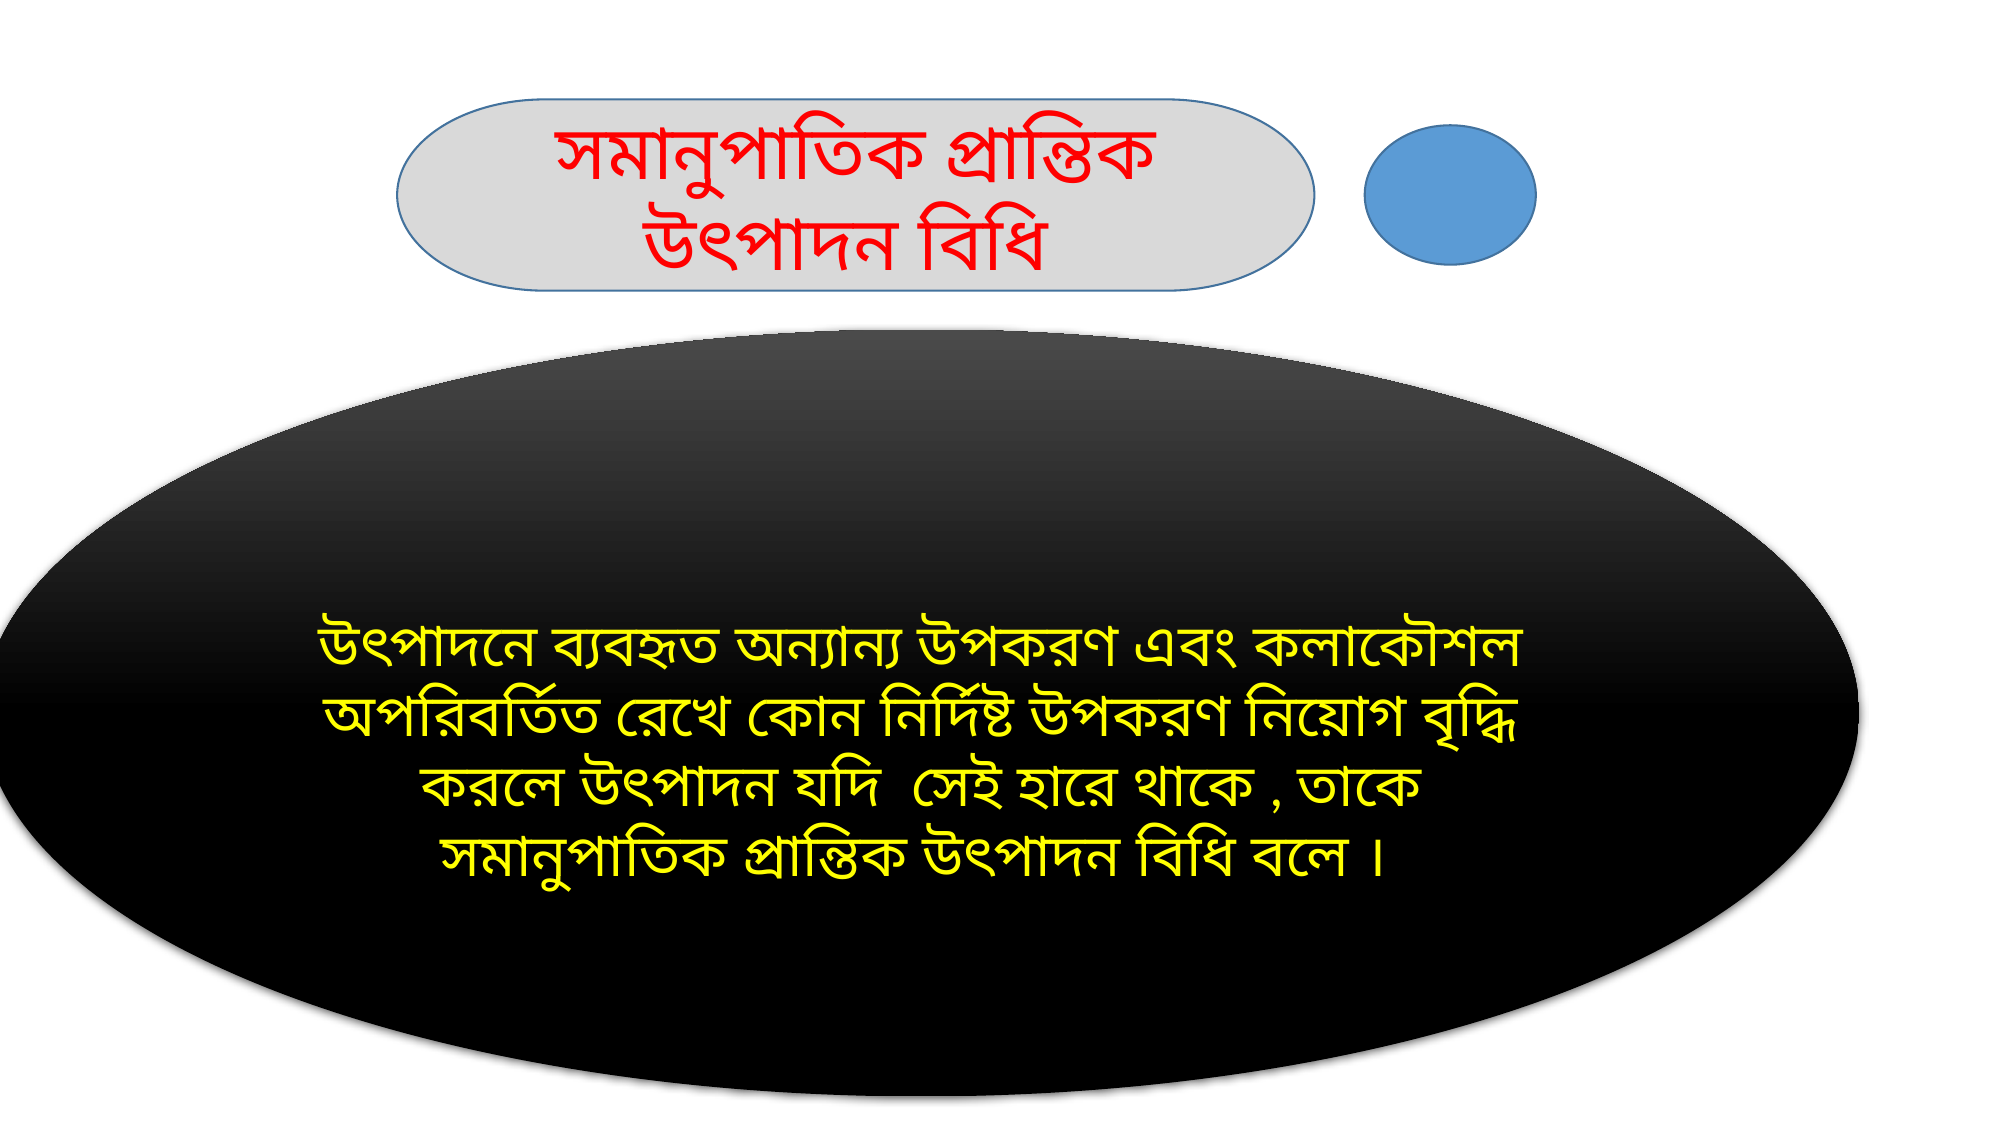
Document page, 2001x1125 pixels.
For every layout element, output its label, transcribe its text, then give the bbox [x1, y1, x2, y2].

text_box [1363, 124, 1537, 266]
text_box উৎপাদনে ব্যবহৃত অন্যান্য উপকরণ এবং কলাকৌশল অপরিবর্তিত রেখে কোন নির্দিষ্ট উপকরণ নিয়োগ বৃদ্ধি করলে উৎপাদন যদি সেই হারে থাকে , তাকে সমানুপাতিক প্রান্তিক উৎপাদন বিধি বলে । [0, 329, 1860, 1097]
text_box সমানুপাতিক প্রান্তিক উৎপাদন বিধি [396, 98, 1316, 292]
